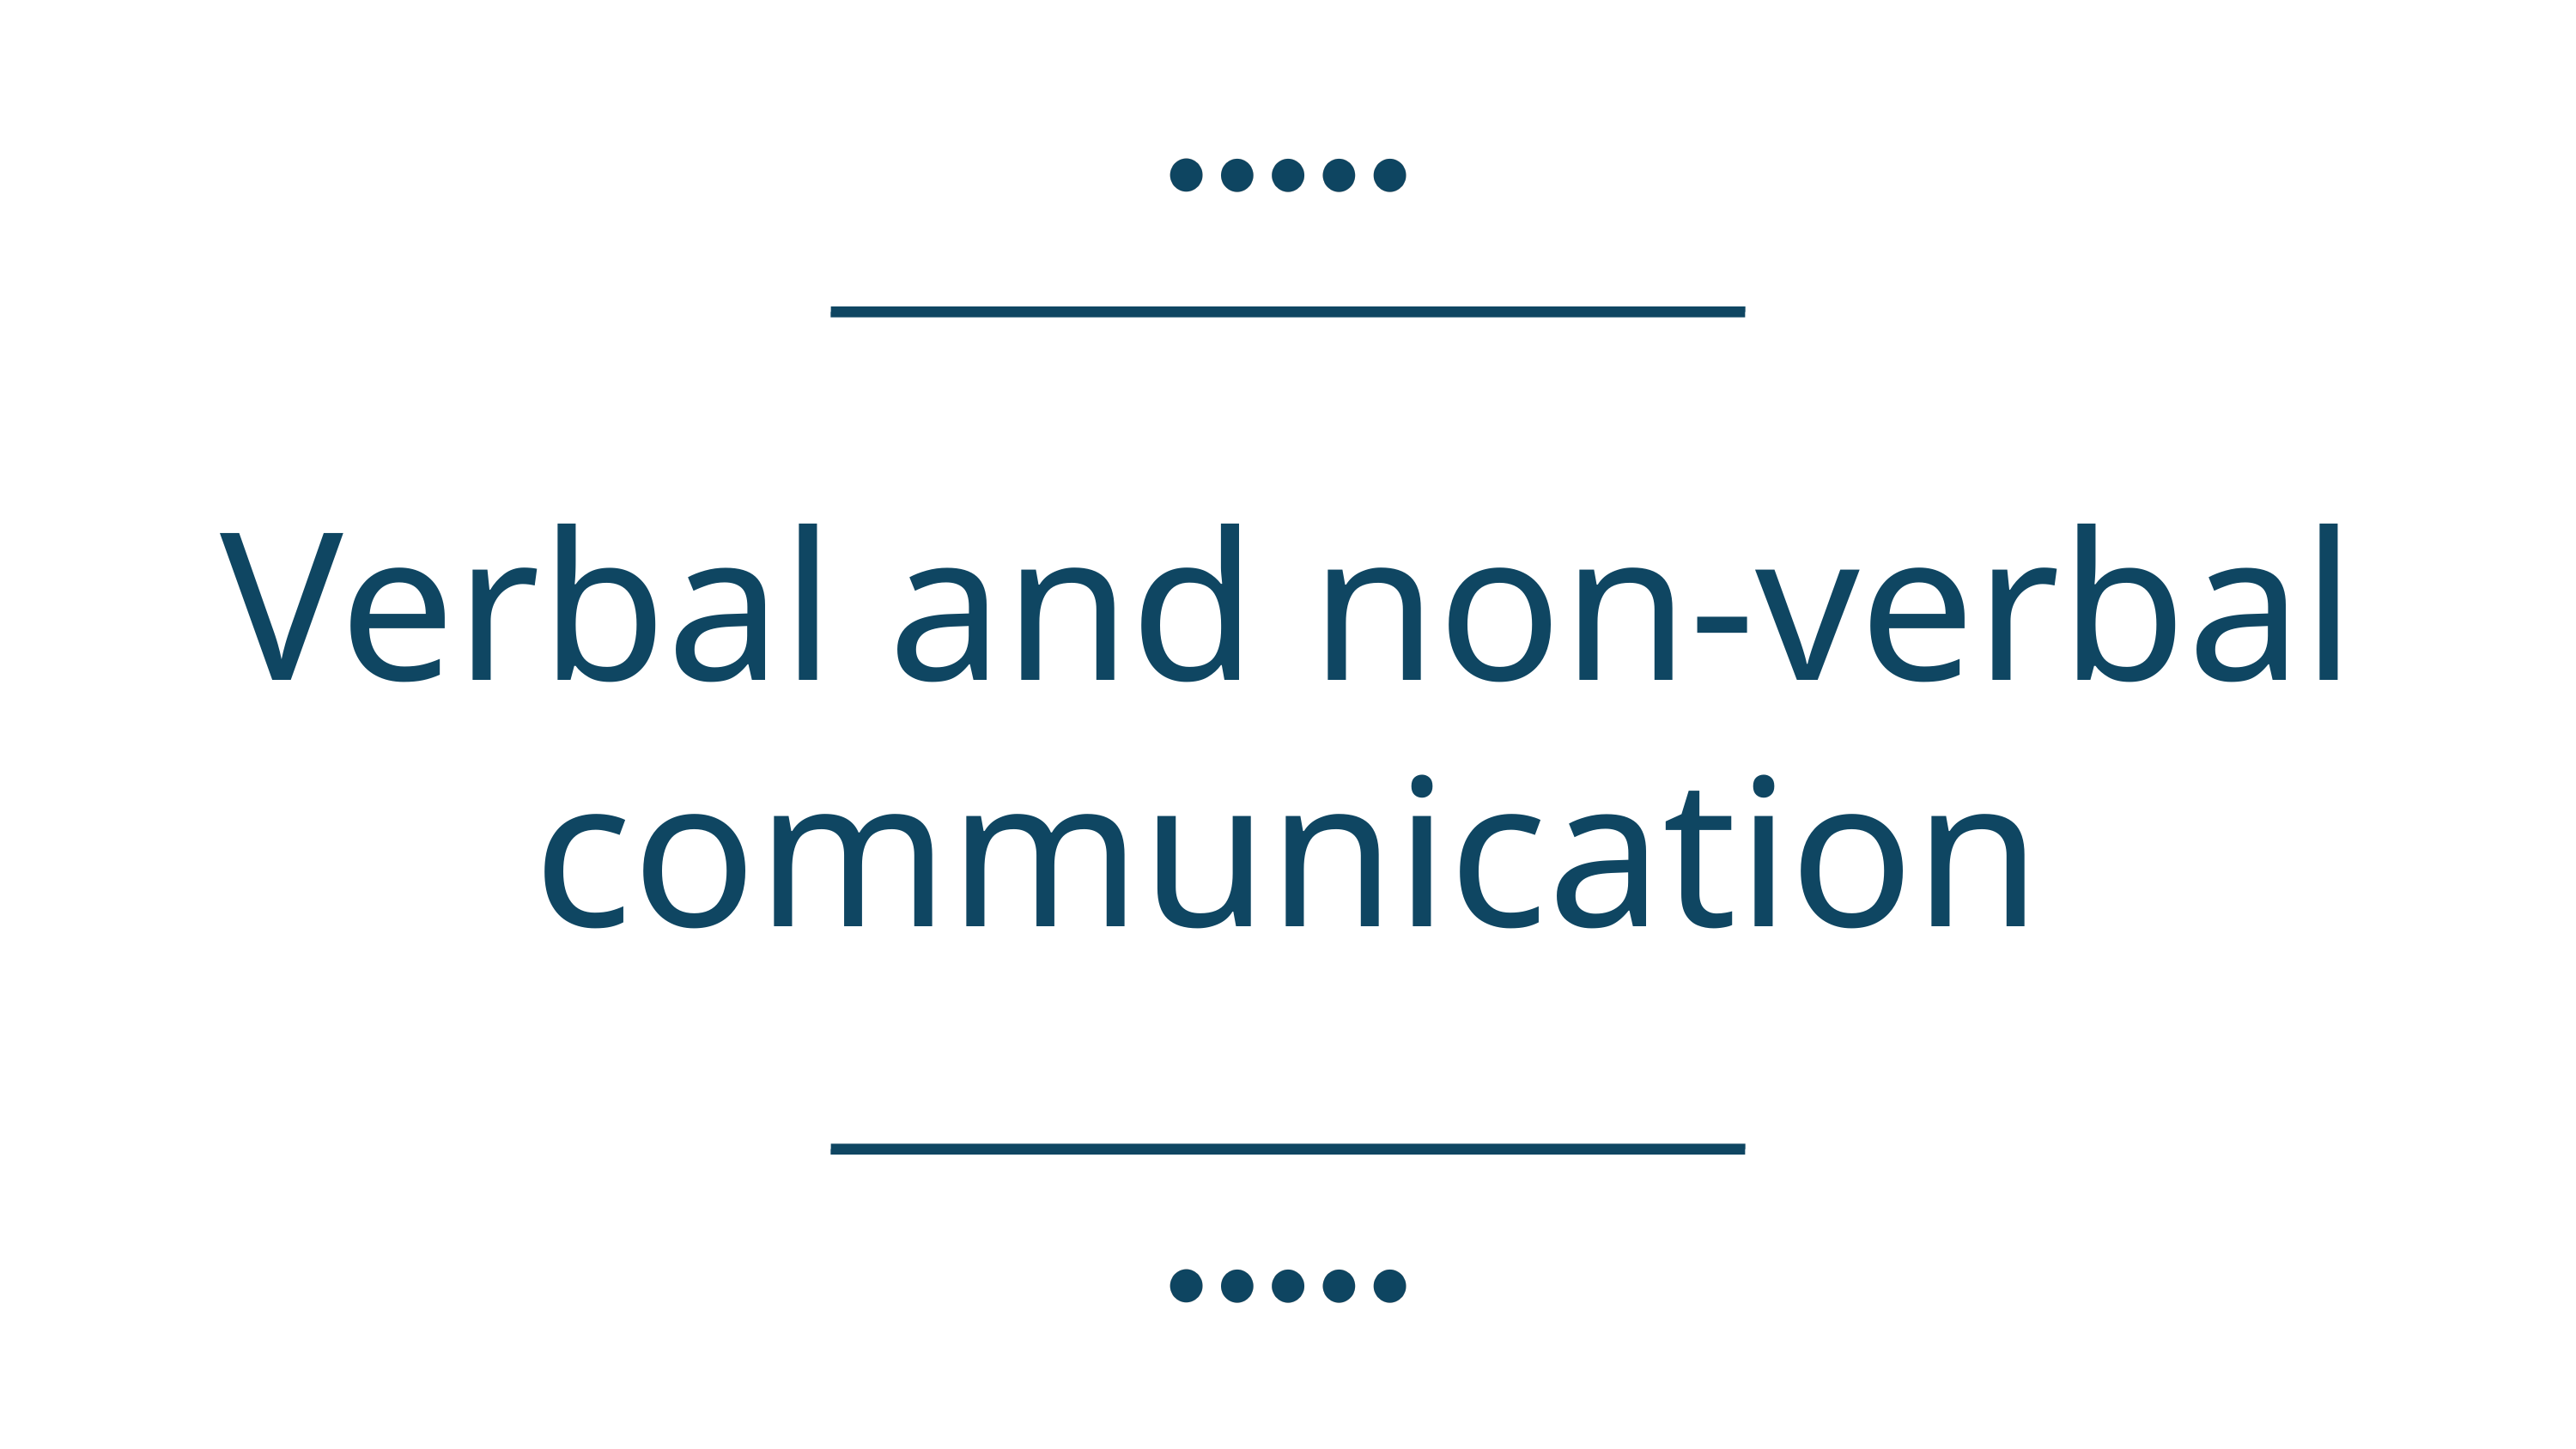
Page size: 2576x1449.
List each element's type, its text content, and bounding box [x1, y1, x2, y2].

text_box [1170, 1268, 1406, 1304]
text_box [1170, 157, 1406, 193]
text_box Verbal and non-verbal communication [0, 474, 2576, 968]
